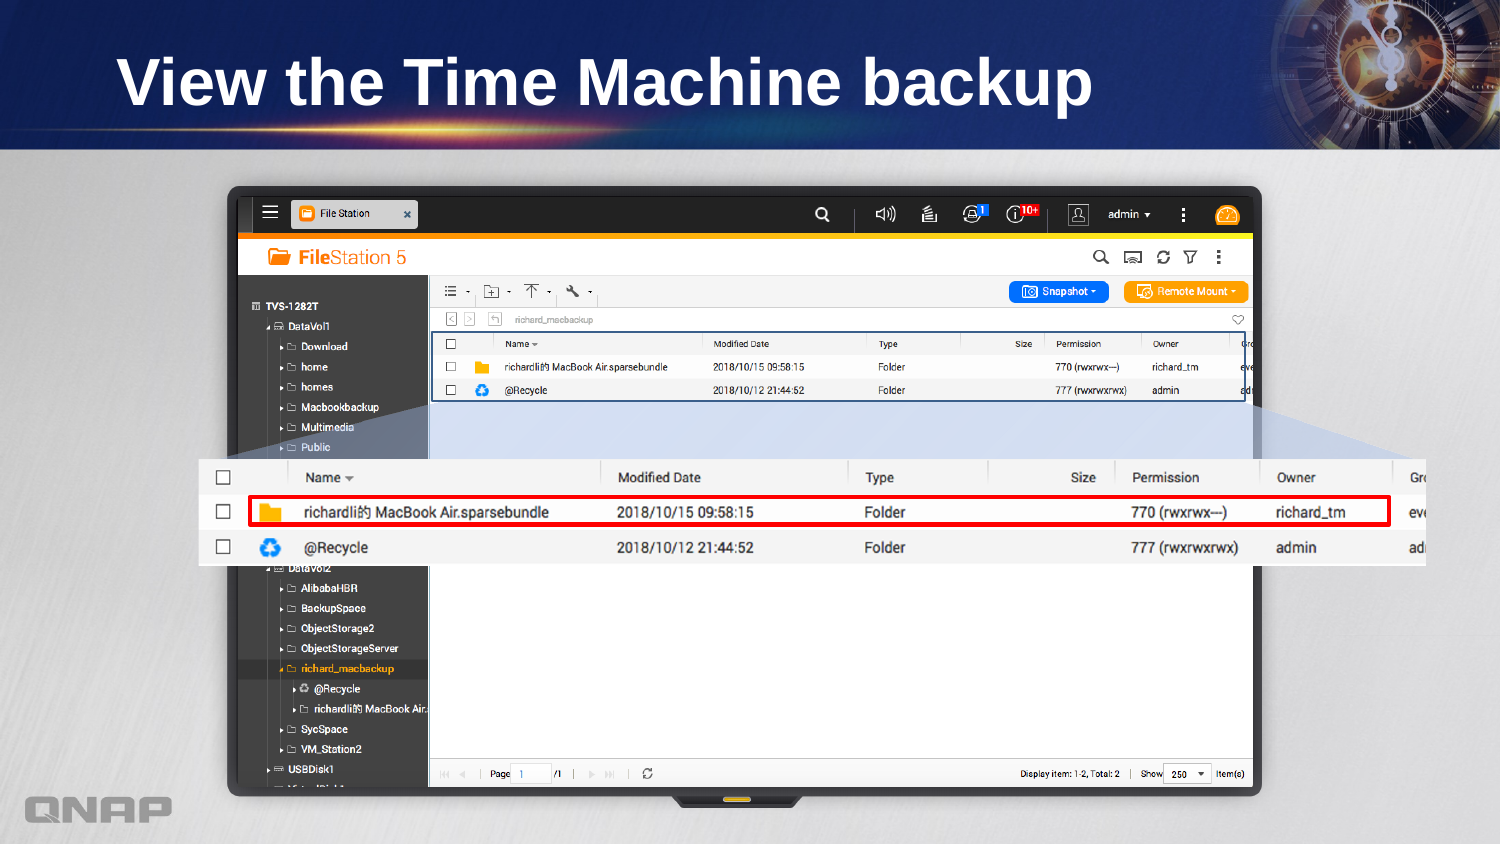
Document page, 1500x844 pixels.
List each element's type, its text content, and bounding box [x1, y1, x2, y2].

picture [0, 0, 1500, 844]
title View the Time Machine backup [49, 8, 1163, 149]
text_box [198, 185, 1426, 809]
